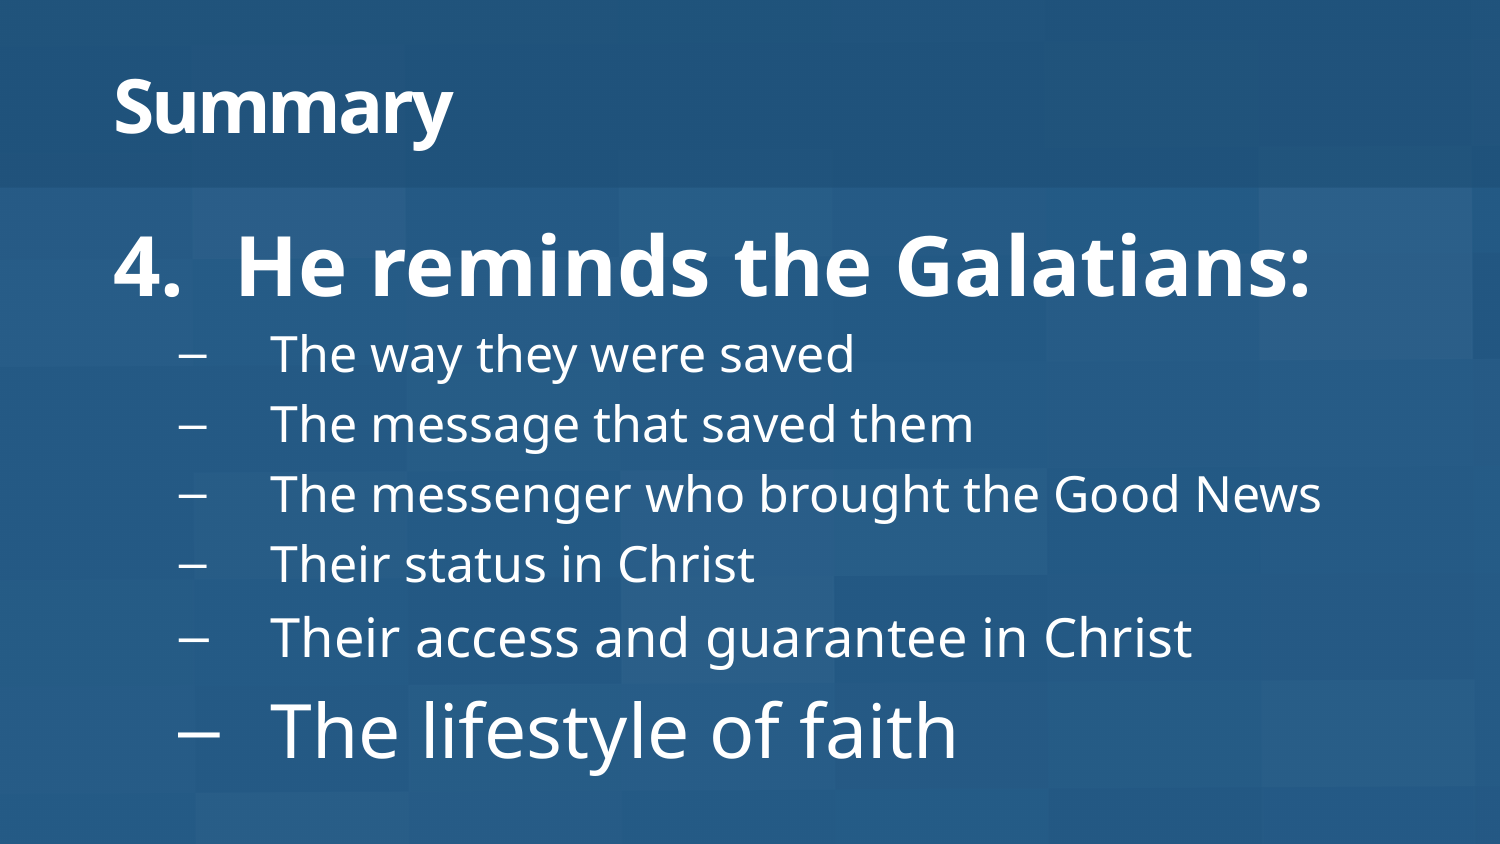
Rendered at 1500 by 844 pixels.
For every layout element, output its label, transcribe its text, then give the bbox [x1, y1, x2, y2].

list He reminds the Galatians: The way they were saved The message that saved them The messenger who brought the Good News Their status in Christ Their access and guarantee in Christ The lifestyle of faith [98, 205, 1397, 803]
title Summary [98, 33, 1397, 175]
picture [0, 0, 1500, 844]
